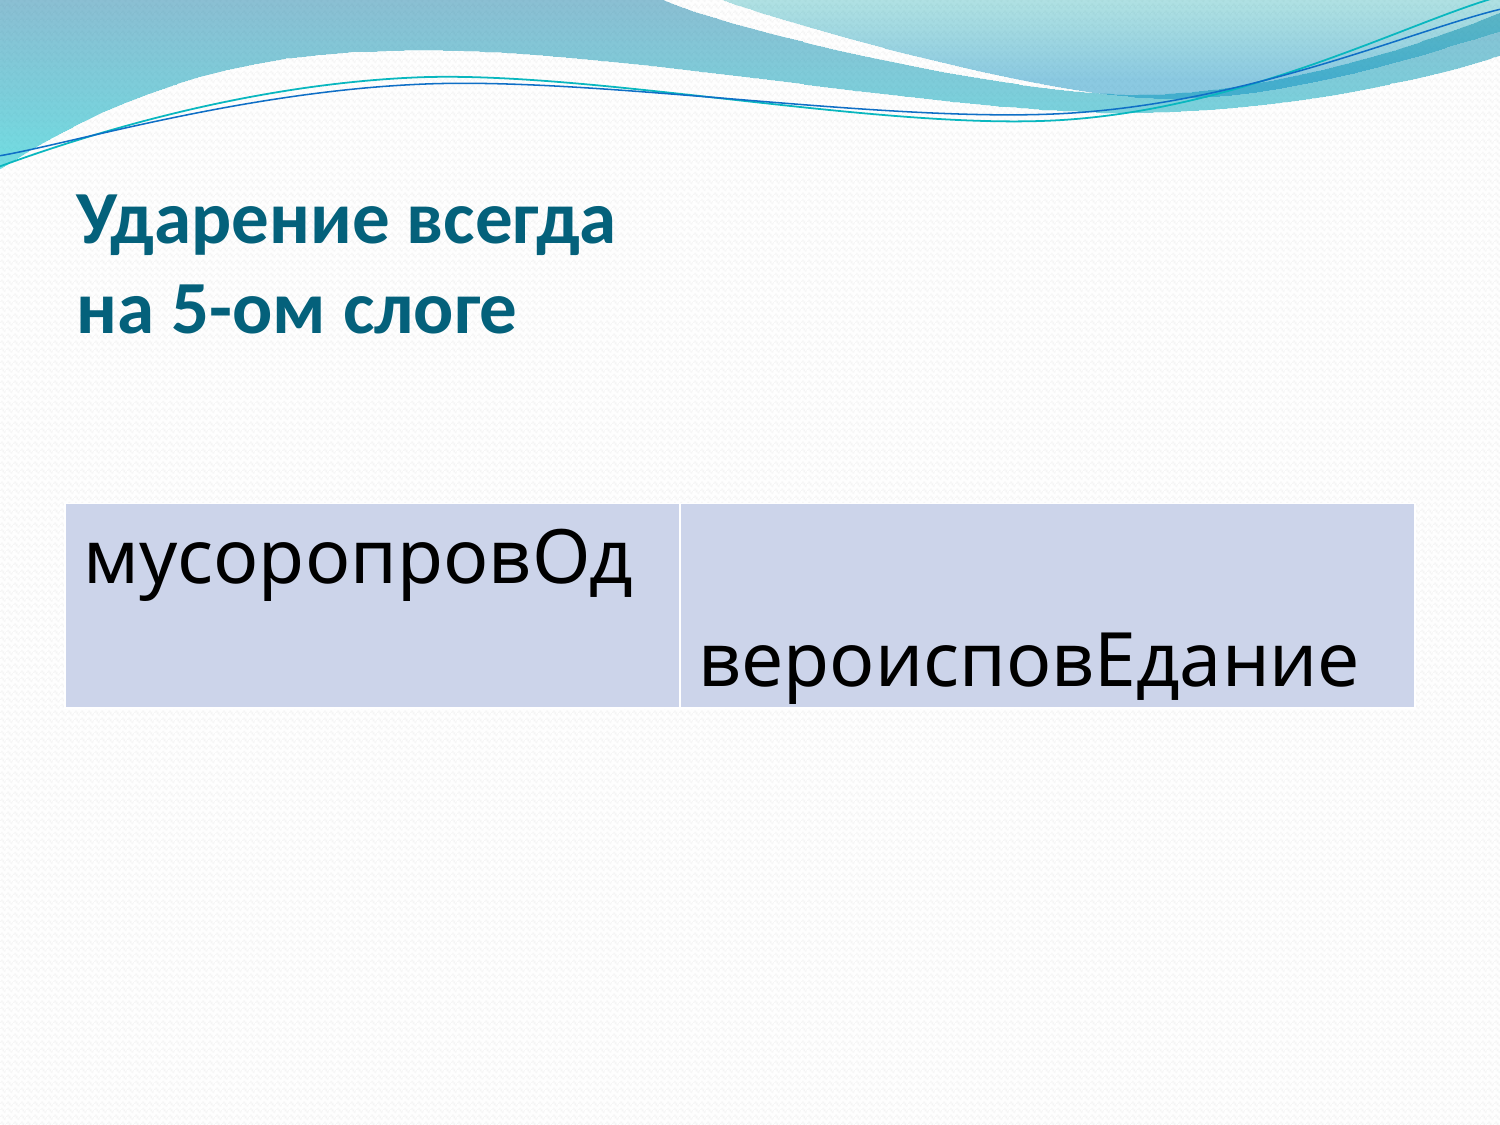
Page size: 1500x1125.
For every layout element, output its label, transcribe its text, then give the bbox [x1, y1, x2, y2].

title Ударение всегда на 5-ом слоге [76, 160, 1427, 349]
table_header вероисповЕдание [681, 504, 1414, 707]
table_header мусоропровОд [66, 504, 679, 707]
